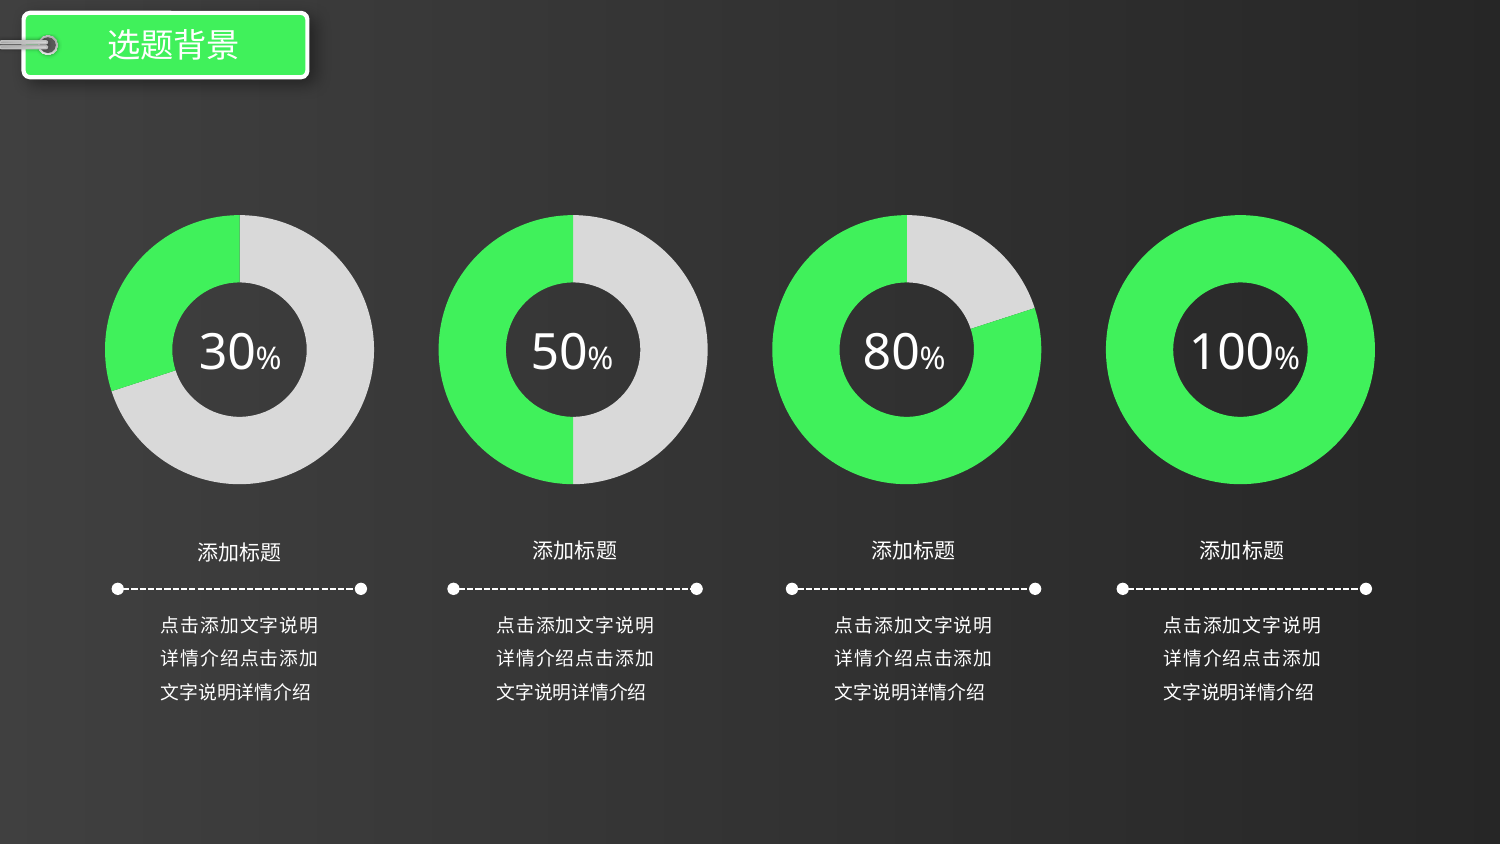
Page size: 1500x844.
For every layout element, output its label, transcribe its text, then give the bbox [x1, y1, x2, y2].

text_box 点击添加文字说明详情介绍点击添加文字说明详情介绍 [146, 594, 333, 711]
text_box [38, 35, 58, 55]
chart [0, 185, 1500, 520]
text_box 点击添加文字说明详情介绍点击添加文字说明详情介绍 [1148, 594, 1336, 711]
text_box 添加标题 [474, 530, 676, 571]
text_box [22, 11, 309, 79]
text_box 选题背景 [39, 17, 308, 72]
text_box 点击添加文字说明详情介绍点击添加文字说明详情介绍 [481, 594, 669, 711]
text_box 添加标题 [1141, 530, 1343, 571]
text_box 点击添加文字说明详情介绍点击添加文字说明详情介绍 [820, 594, 1007, 711]
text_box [0, 40, 48, 49]
text_box 添加标题 [812, 530, 1015, 571]
text_box 添加标题 [138, 531, 341, 572]
